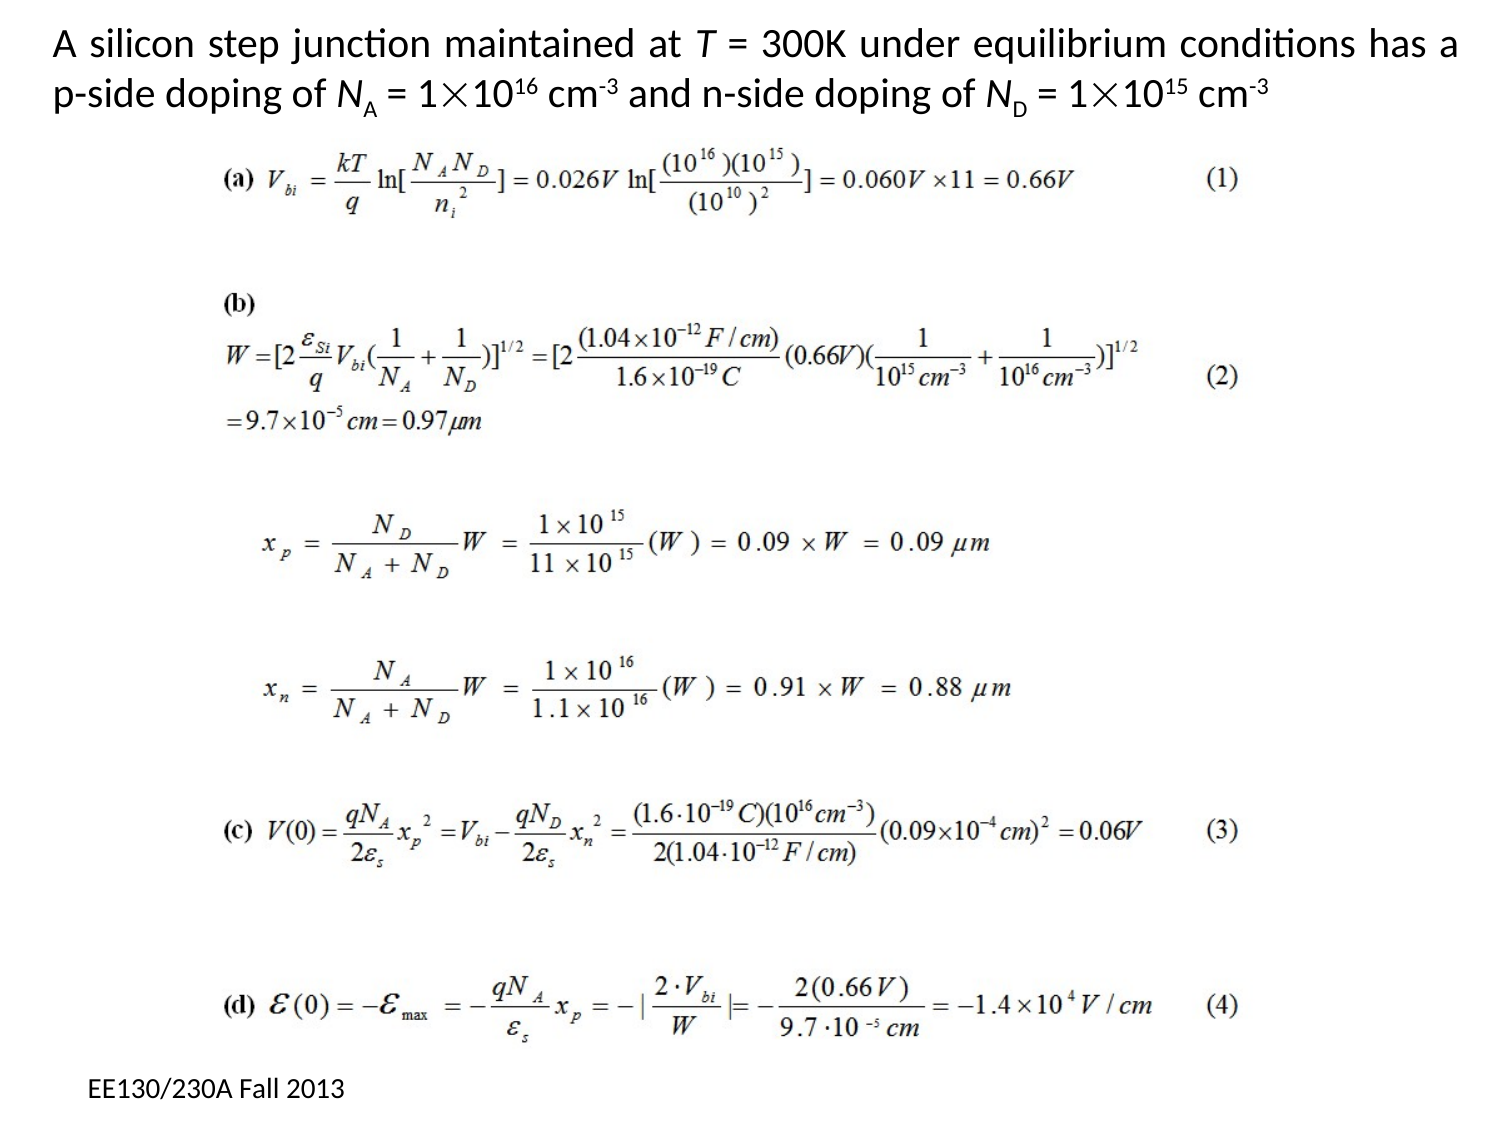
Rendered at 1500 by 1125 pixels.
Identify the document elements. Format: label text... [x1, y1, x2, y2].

picture [212, 138, 1313, 1051]
title A silicon step junction maintained at T = 300K under equilibrium conditions has a p-side doping of NA = 11016 cm-3 and n-side doping of ND = 11015 cm-3 [37, 0, 1475, 163]
text_box EE130/230A Fall 2013 [72, 1062, 361, 1113]
